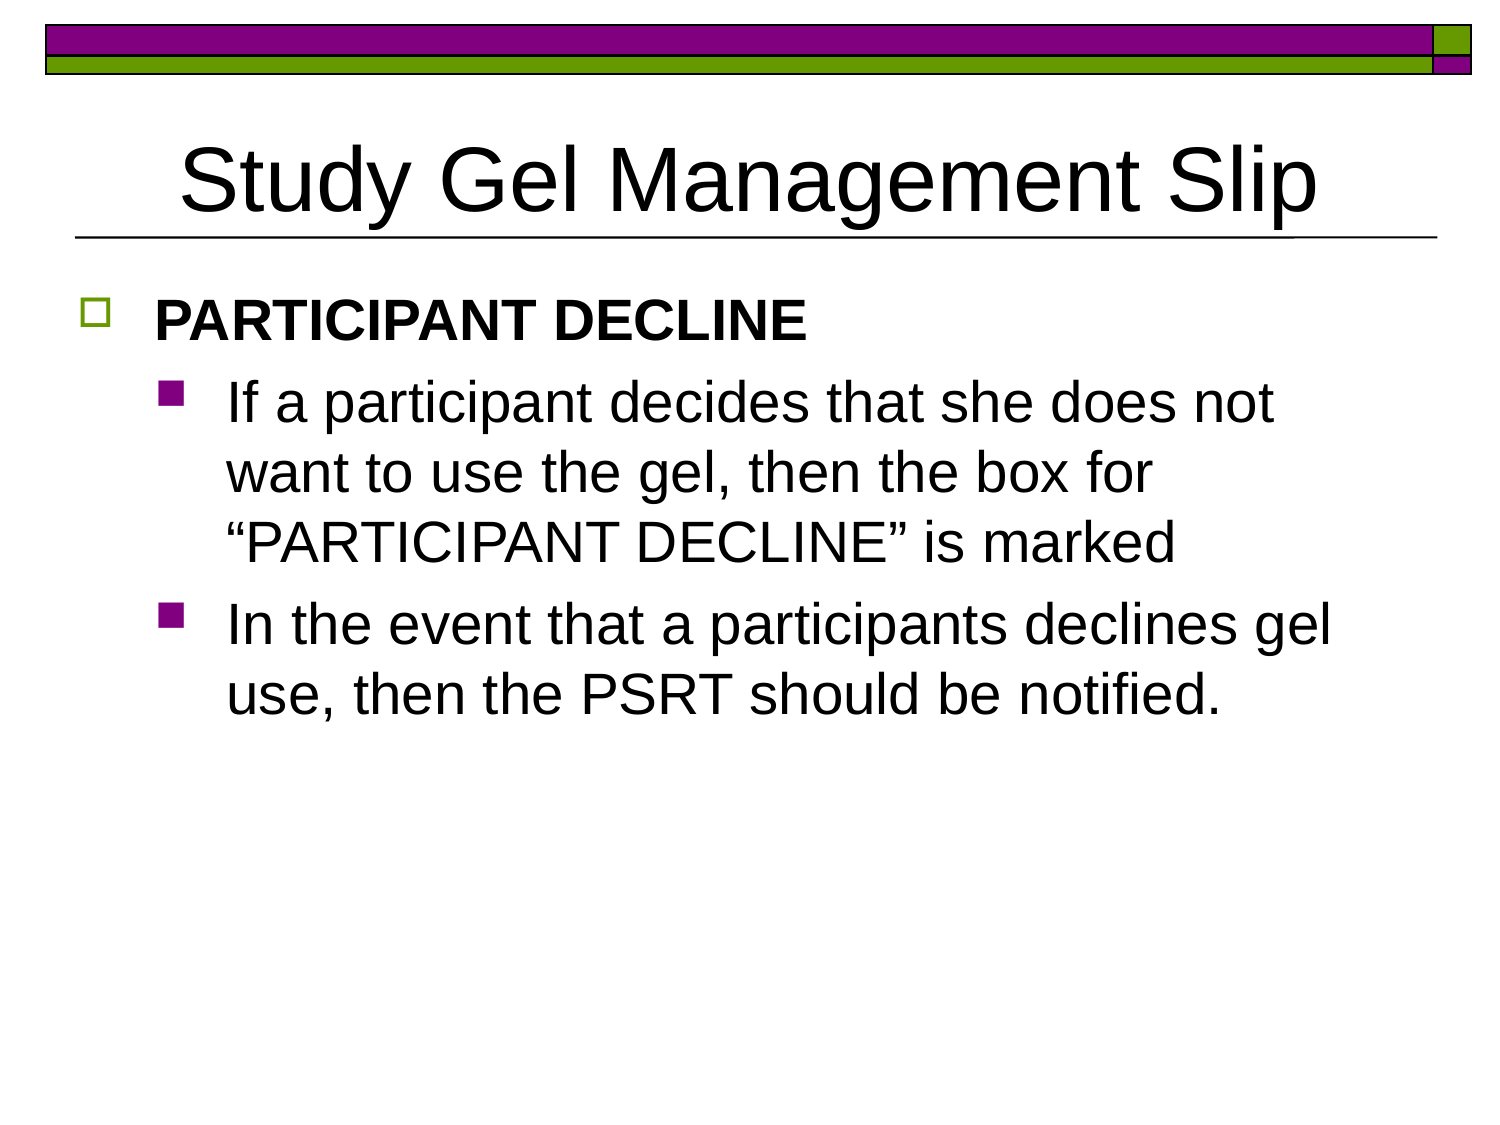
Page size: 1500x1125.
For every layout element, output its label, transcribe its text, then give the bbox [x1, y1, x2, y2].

title Study Gel Management Slip [74, 62, 1426, 238]
list PARTICIPANT DECLINE If a participant decides that she does not want to use the gel, then the box for “PARTICIPANT DECLINE” is marked In the event that a participants declines gel use, then the PSRT should be notified. [62, 274, 1413, 1006]
